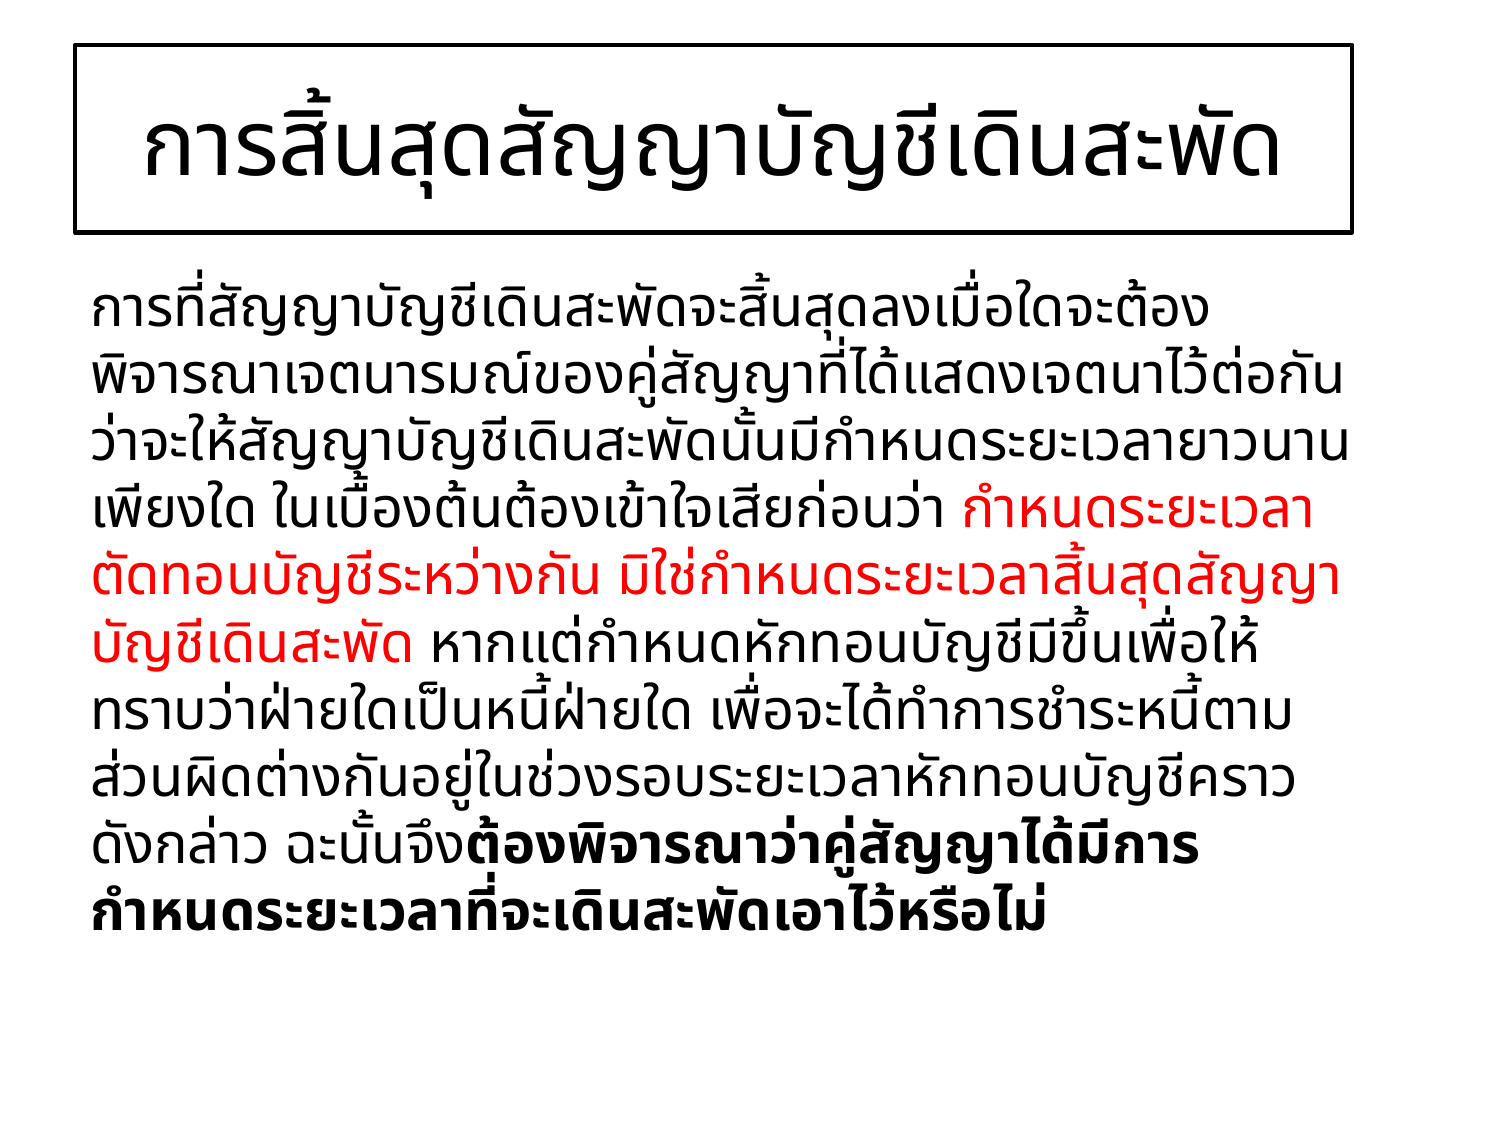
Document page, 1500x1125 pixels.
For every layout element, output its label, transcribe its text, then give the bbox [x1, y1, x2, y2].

list การที่สัญญาบัญชีเดินสะพัดจะสิ้นสุดลงเมื่อใดจะต้องพิจารณาเจตนารมณ์ของคู่สัญญาที่ได้แสดงเจตนาไว้ต่อกันว่าจะให้สัญญาบัญชีเดินสะพัดนั้นมีกำหนดระยะเวลายาวนานเพียงใด ในเบื้องต้นต้องเข้าใจเสียก่อนว่า กำหนดระยะเวลาตัดทอนบัญชีระหว่างกัน มิใช่กำหนดระยะเวลาสิ้นสุดสัญญาบัญชีเดินสะพัด หากแต่กำหนดหักทอนบัญชีมีขึ้นเพื่อให้ทราบว่าฝ่ายใดเป็นหนี้ฝ่ายใด เพื่อจะได้ทำการชำระหนี้ตามส่วนผิดต่างกันอยู่ในช่วงรอบระยะเวลาหักทอนบัญชีคราวดังกล่าว ฉะนั้นจึงต้องพิจารณาว่าคู่สัญญาได้มีการกำหนดระยะเวลาที่จะเดินสะพัดเอาไว้หรือไม่ [75, 262, 1376, 1005]
title การสิ้นสุดสัญญาบัญชีเดินสะพัด [73, 43, 1354, 235]
